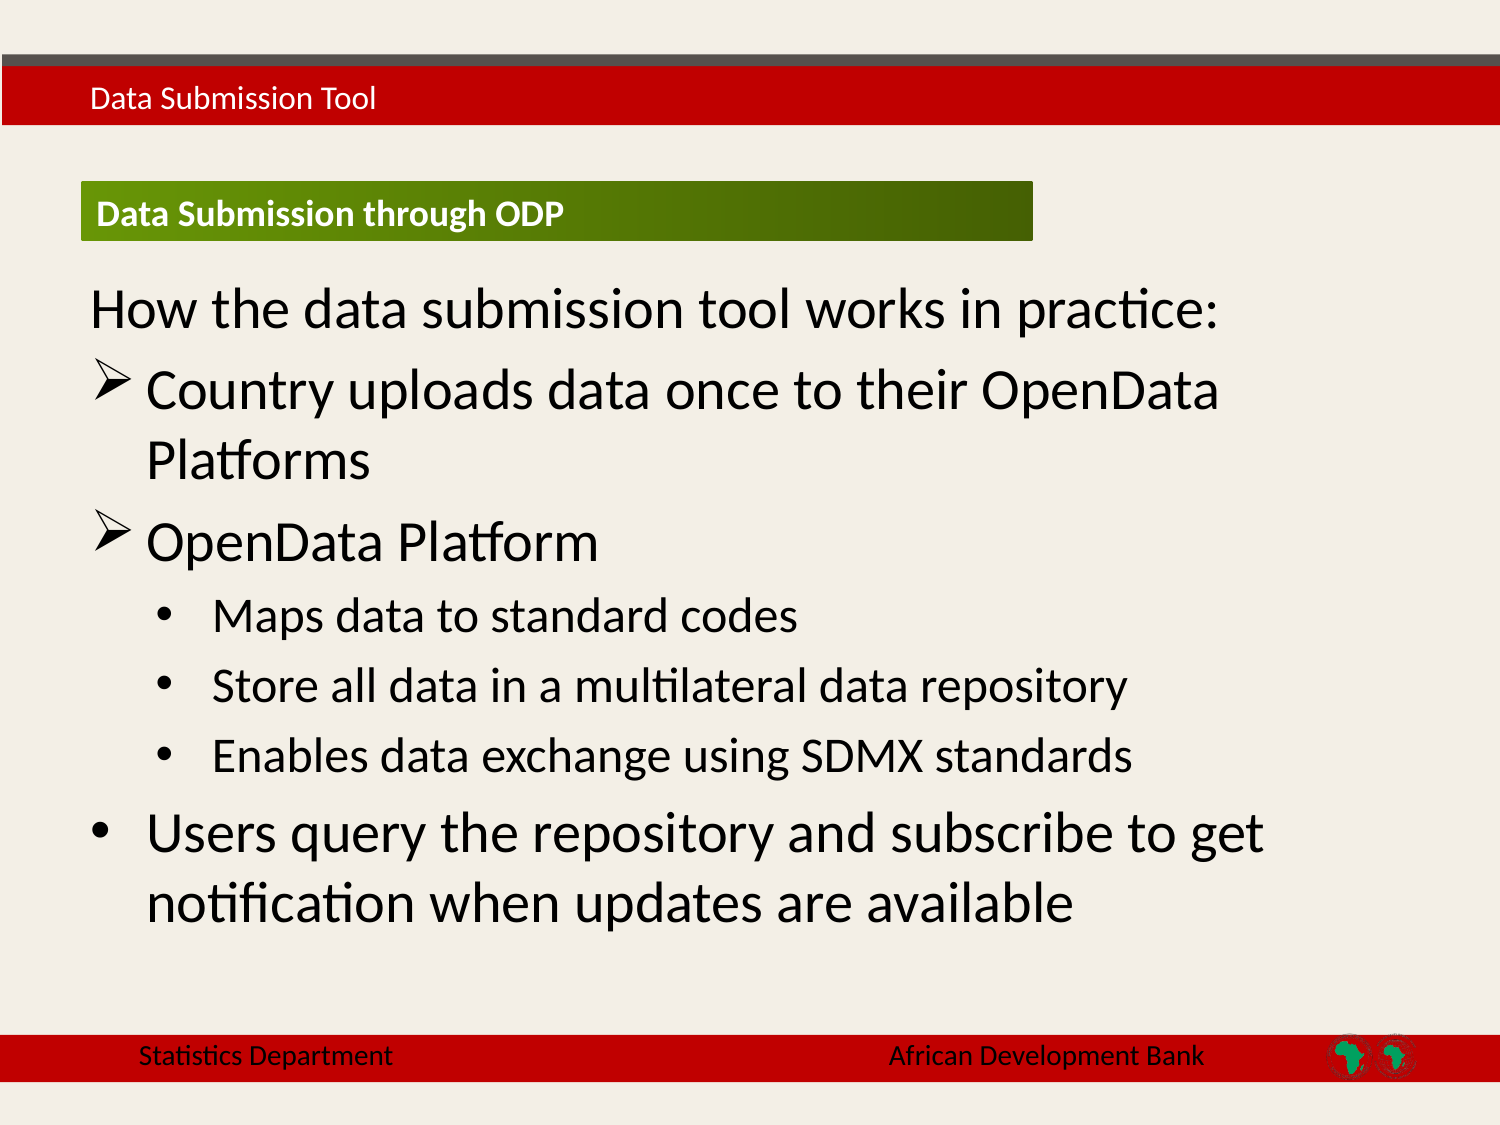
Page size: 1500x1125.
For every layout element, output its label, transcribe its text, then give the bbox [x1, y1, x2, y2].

text_box Data Submission Tool [0, 68, 1500, 127]
picture [0, 127, 1500, 1125]
list How the data submission tool works in practice: Country uploads data once to their OpenData Platforms OpenData Platform Maps data to standard codes Store all data in a multilateral data repository Enables data exchange using SDMX standards Users query the repository and subscribe to get notification when updates are available [75, 262, 1306, 1005]
text_box [0, 52, 1500, 68]
text_box Data Submission through ODP [81, 181, 1033, 241]
text_box [0, 1033, 1317, 1084]
picture [0, 0, 1500, 52]
text_box [1425, 1033, 1500, 1084]
text_box Statistics Department African Development Bank [123, 1029, 1282, 1079]
